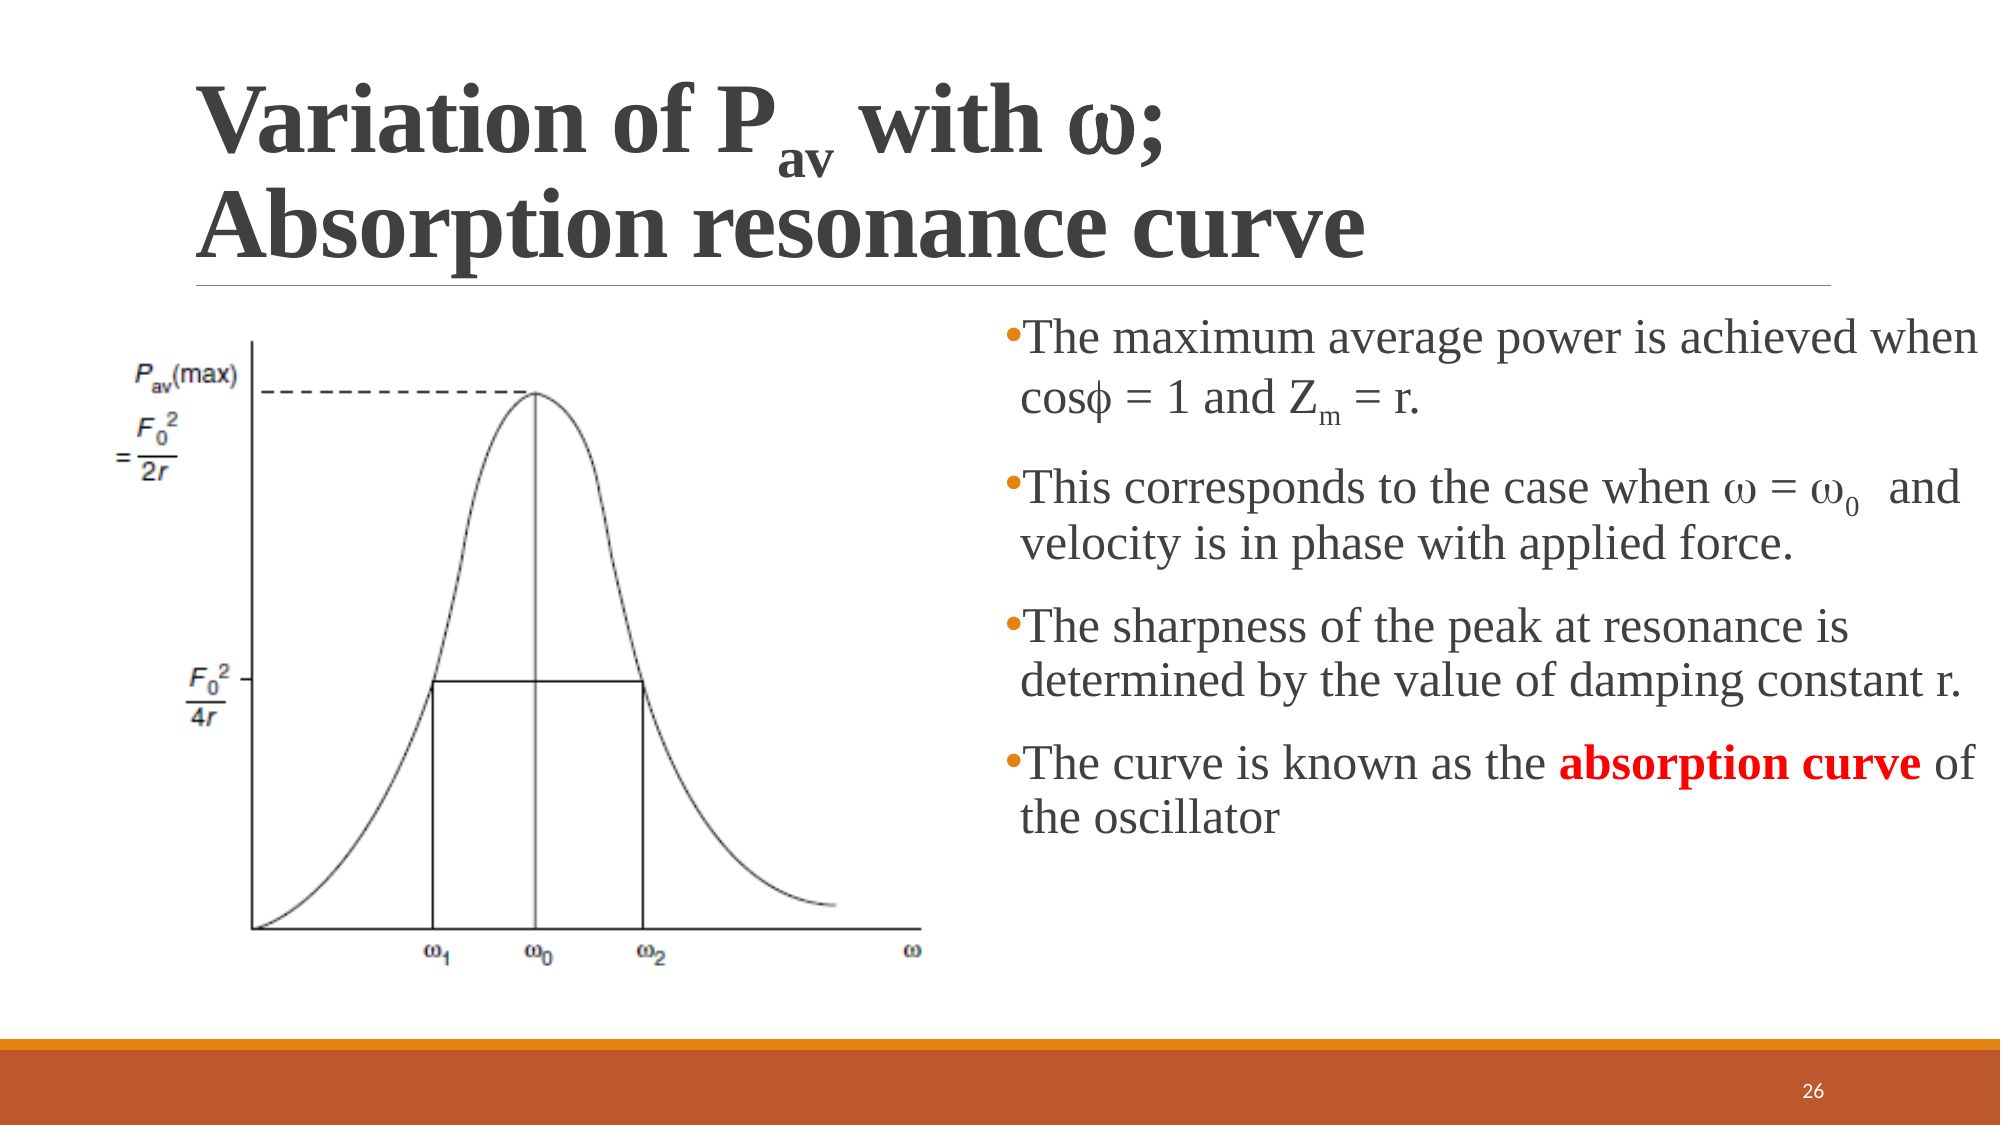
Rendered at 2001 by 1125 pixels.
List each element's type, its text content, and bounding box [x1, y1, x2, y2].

picture [53, 302, 1006, 989]
slide_number 26 [1624, 1059, 1840, 1120]
list The maximum average power is achieved when cos = 1 and Zm = r. This corresponds to the case when  = 0 and velocity is in phase with applied force. The sharpness of the peak at resonance is determined by the value of damping constant r. The curve is known as the absorption curve of the oscillator [1011, 302, 2000, 963]
title Variation of Pav with ; Absorption resonance curve [180, 47, 1830, 285]
